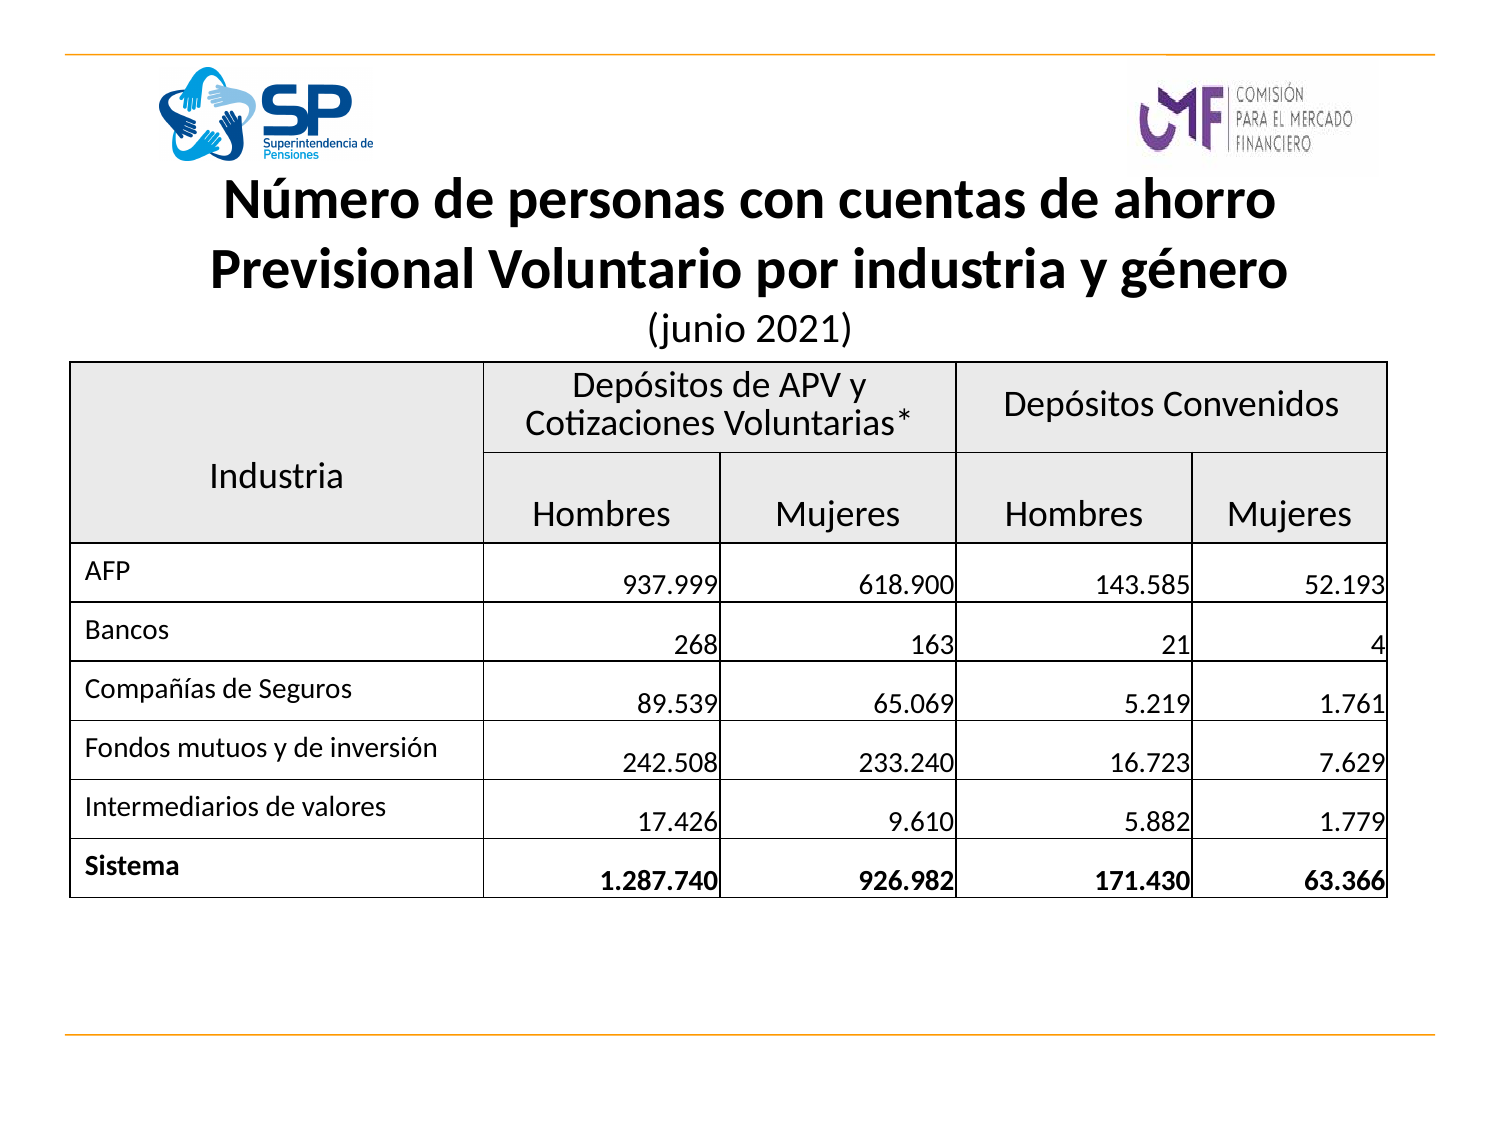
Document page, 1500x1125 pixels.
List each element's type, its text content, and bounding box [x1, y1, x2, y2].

table_cell 9.610 [721, 780, 955, 838]
table_cell 5.219 [957, 662, 1191, 720]
table_cell 143.585 [957, 544, 1191, 601]
table_cell Hombres [484, 453, 719, 542]
table_cell 171.430 [957, 839, 1191, 897]
table_cell 21 [957, 603, 1191, 660]
picture [159, 67, 373, 161]
table_cell 233.240 [721, 721, 955, 779]
table_cell Bancos [71, 603, 483, 660]
table_cell 926.982 [721, 839, 955, 897]
table_cell AFP [71, 544, 483, 601]
table_header Industria [71, 363, 483, 542]
table_cell 268 [484, 603, 719, 660]
table_cell 65.069 [721, 662, 955, 720]
table_header Depósitos Convenidos [957, 363, 1386, 452]
table_cell 1.761 [1193, 662, 1386, 720]
table_cell 89.539 [484, 662, 719, 720]
table_cell Mujeres [1193, 453, 1386, 542]
table_cell 16.723 [957, 721, 1191, 779]
table_cell 5.882 [957, 780, 1191, 838]
table_cell 63.366 [1193, 839, 1386, 897]
table_header Depósitos de APV y Cotizaciones Voluntarias* [484, 363, 955, 452]
table_cell Hombres [957, 453, 1191, 542]
table_cell 52.193 [1193, 544, 1386, 601]
title Número de personas con cuentas de ahorro Previsional Voluntario por industria y género (junio 2021) [75, 172, 1425, 339]
table_cell 17.426 [484, 780, 719, 838]
table_cell Mujeres [721, 453, 955, 542]
table_cell 618.900 [721, 544, 955, 601]
table_cell 163 [721, 603, 955, 660]
table_cell Fondos mutuos y de inversión [71, 721, 483, 779]
table_cell Sistema [71, 839, 483, 897]
table_cell 1.779 [1193, 780, 1386, 838]
table_cell Compañías de Seguros [71, 662, 483, 720]
table_cell 1.287.740 [484, 839, 719, 897]
table_cell 7.629 [1193, 721, 1386, 779]
table_cell Intermediarios de valores [71, 780, 483, 838]
table_cell 937.999 [484, 544, 719, 601]
picture [1127, 58, 1379, 172]
table_cell 242.508 [484, 721, 719, 779]
table_cell 4 [1193, 603, 1386, 660]
